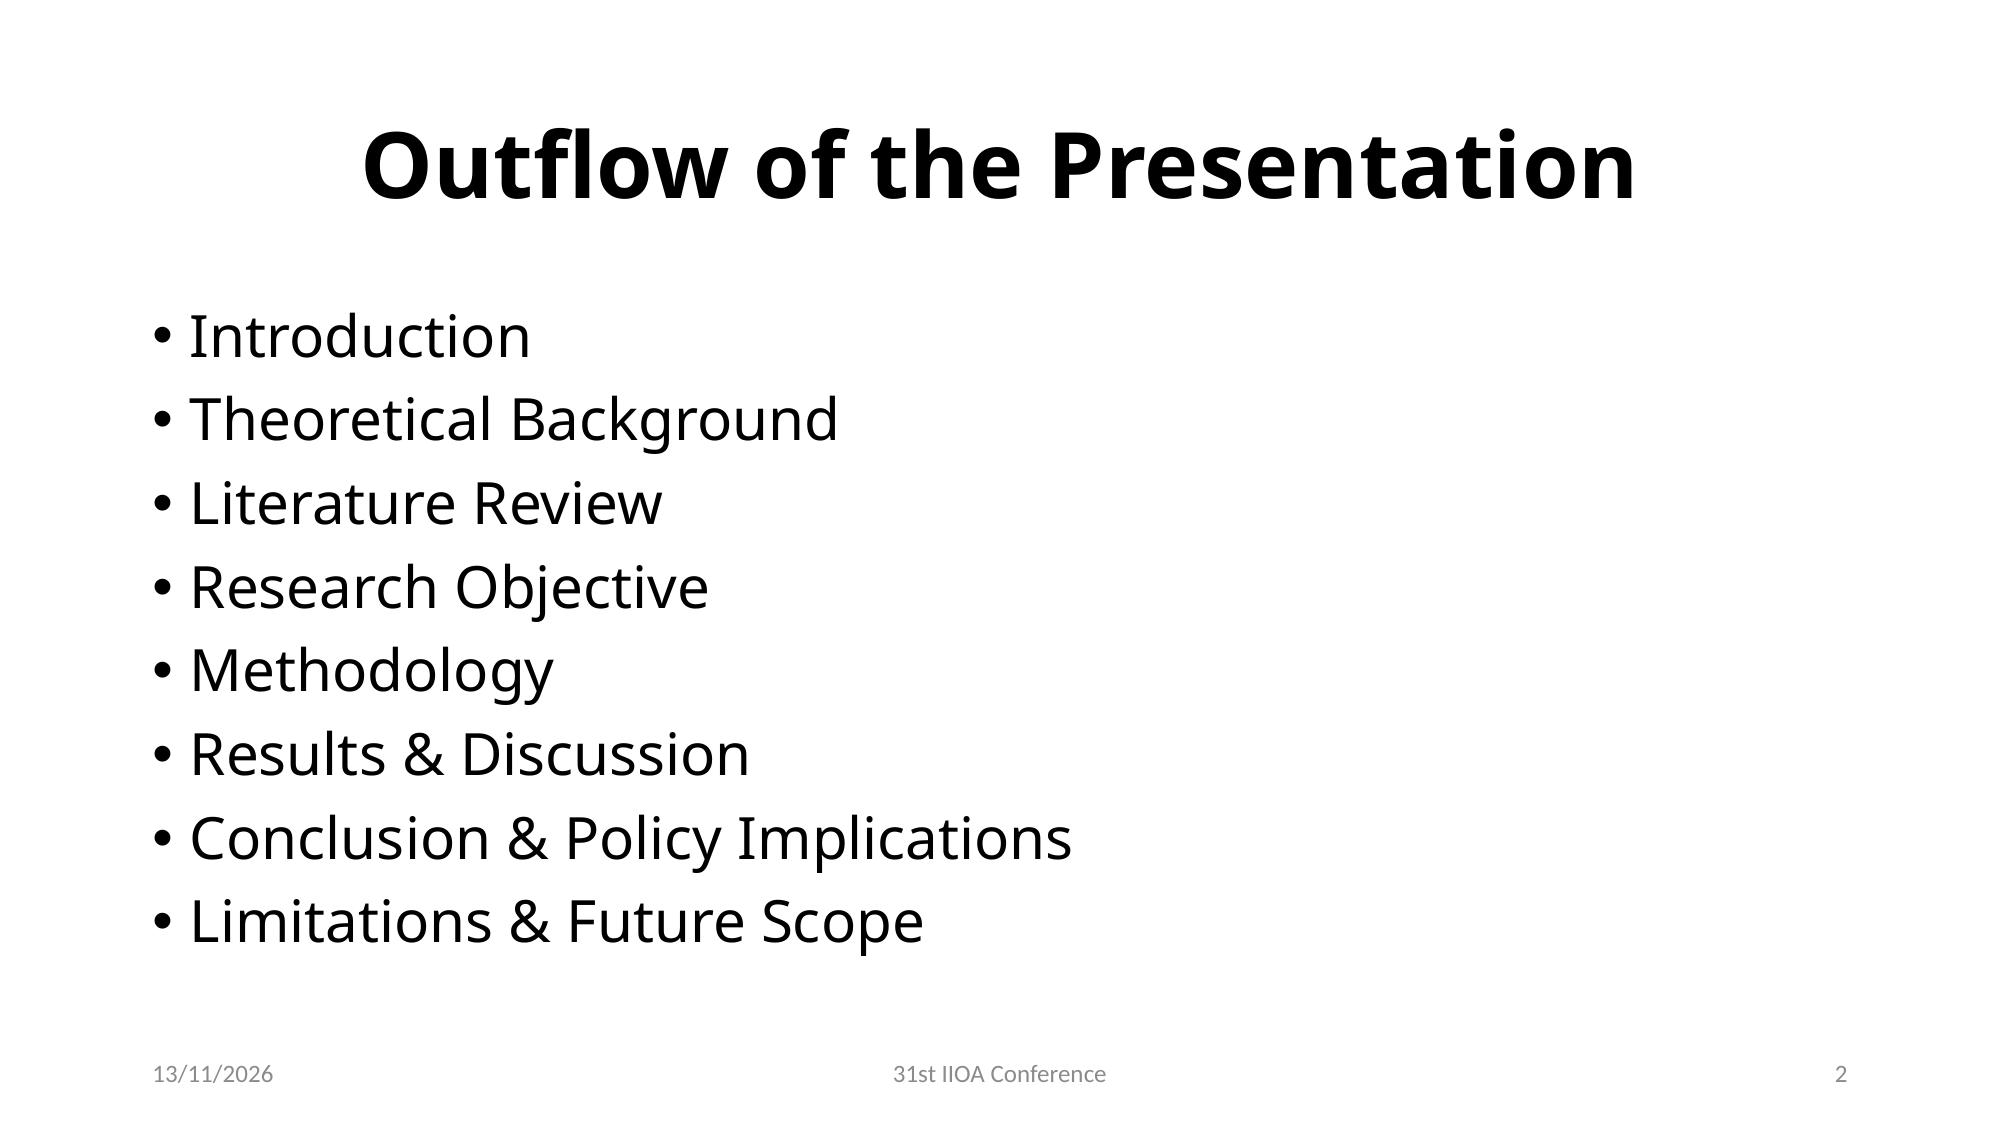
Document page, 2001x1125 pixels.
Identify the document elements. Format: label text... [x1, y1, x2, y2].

slide_number 2 [1412, 1042, 1863, 1103]
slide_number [137, 1042, 588, 1103]
title Outflow of the Presentation [137, 59, 1863, 278]
list Introduction Theoretical Background Literature Review Research Objective Methodology Results & Discussion Conclusion & Policy Implications Limitations & Future Scope [137, 299, 1863, 1014]
footer 31st IIOA Conference [662, 1042, 1338, 1103]
